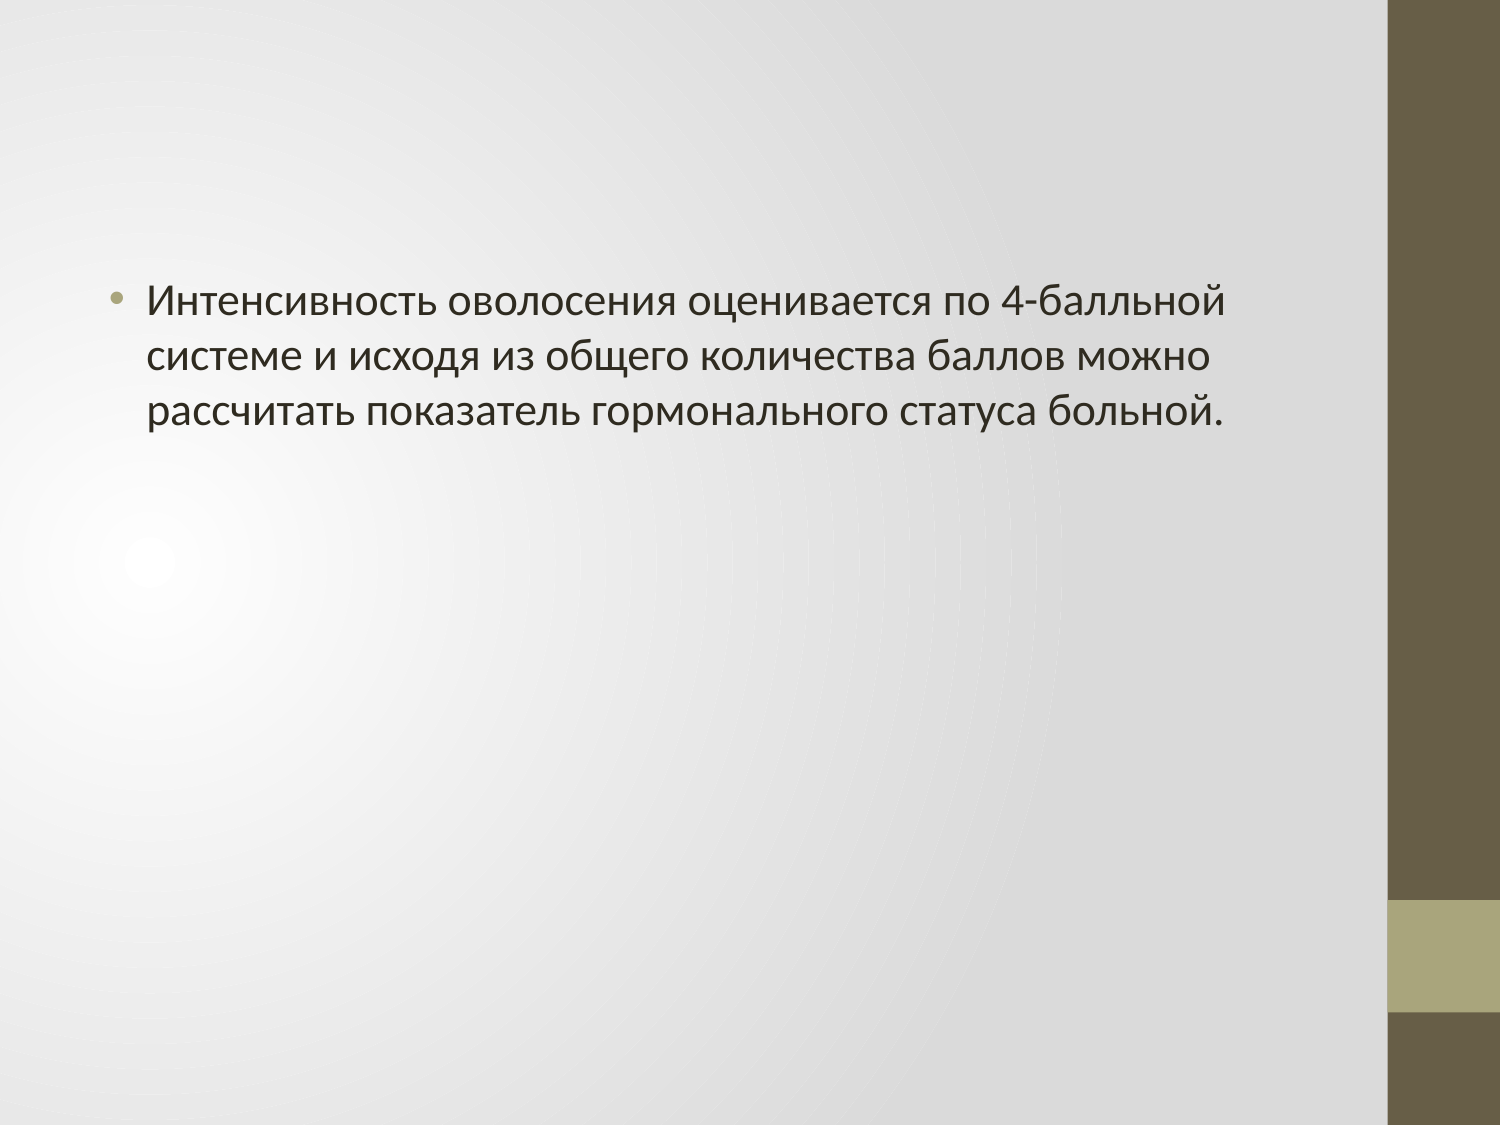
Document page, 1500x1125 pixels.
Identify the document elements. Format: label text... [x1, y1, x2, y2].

list Интенсивность оволосения оценивается по 4-балльной системе и исходя из общего количества баллов можно рассчитать показатель гормонального статуса больной. [75, 262, 1325, 1050]
